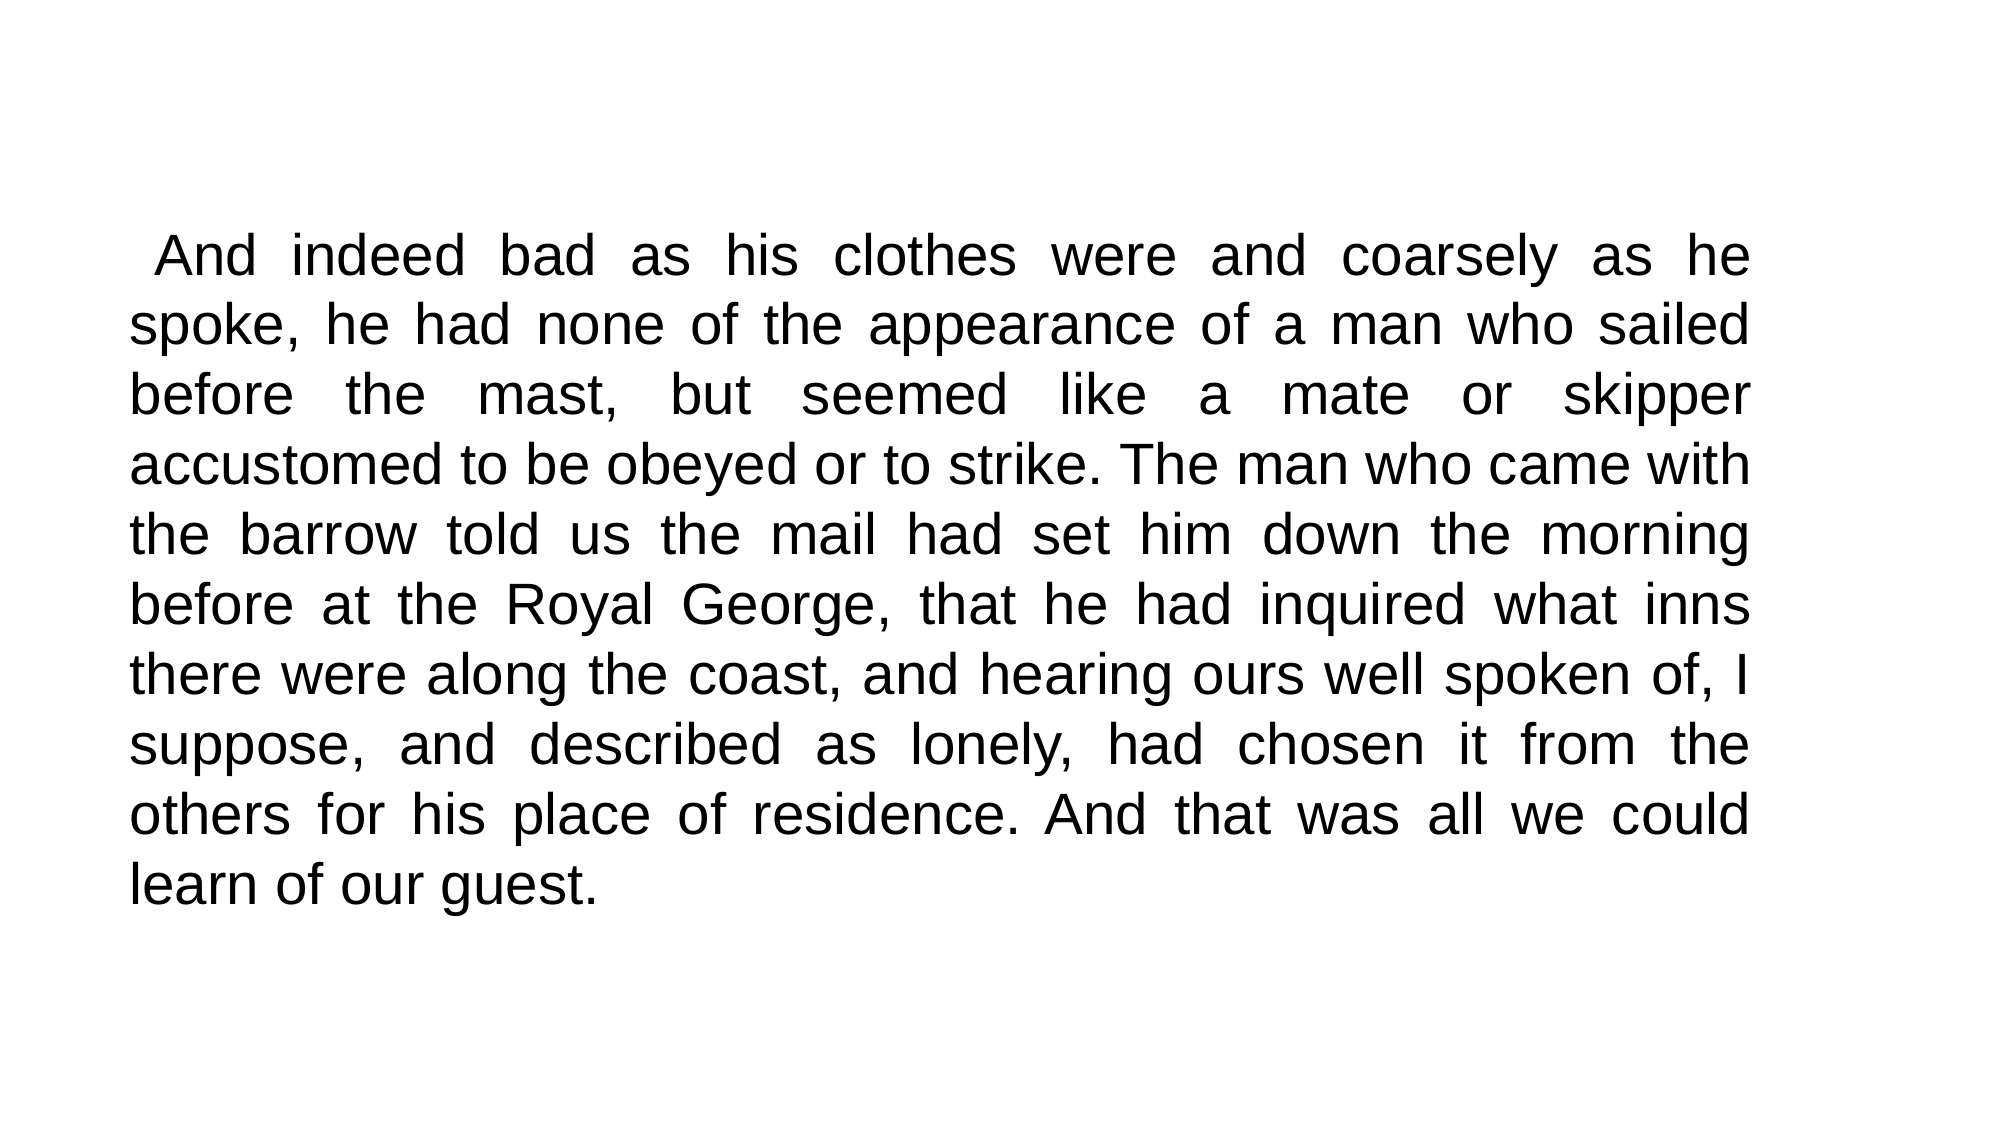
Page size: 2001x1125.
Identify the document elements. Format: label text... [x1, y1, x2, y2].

text_box And indeed bad as his clothes were and coarsely as he spoke, he had none of the appearance of a man who sailed before the mast, but seemed like a mate or skipper accustomed to be obeyed or to strike. The man who came with the barrow told us the mail had set him down the morning before at the Royal George, that he had inquired what inns there were along the coast, and hearing ours well spoken of, I suppose, and described as lonely, had chosen it from the others for his place of residence. And that was all we could learn of our guest. [114, 209, 1769, 924]
